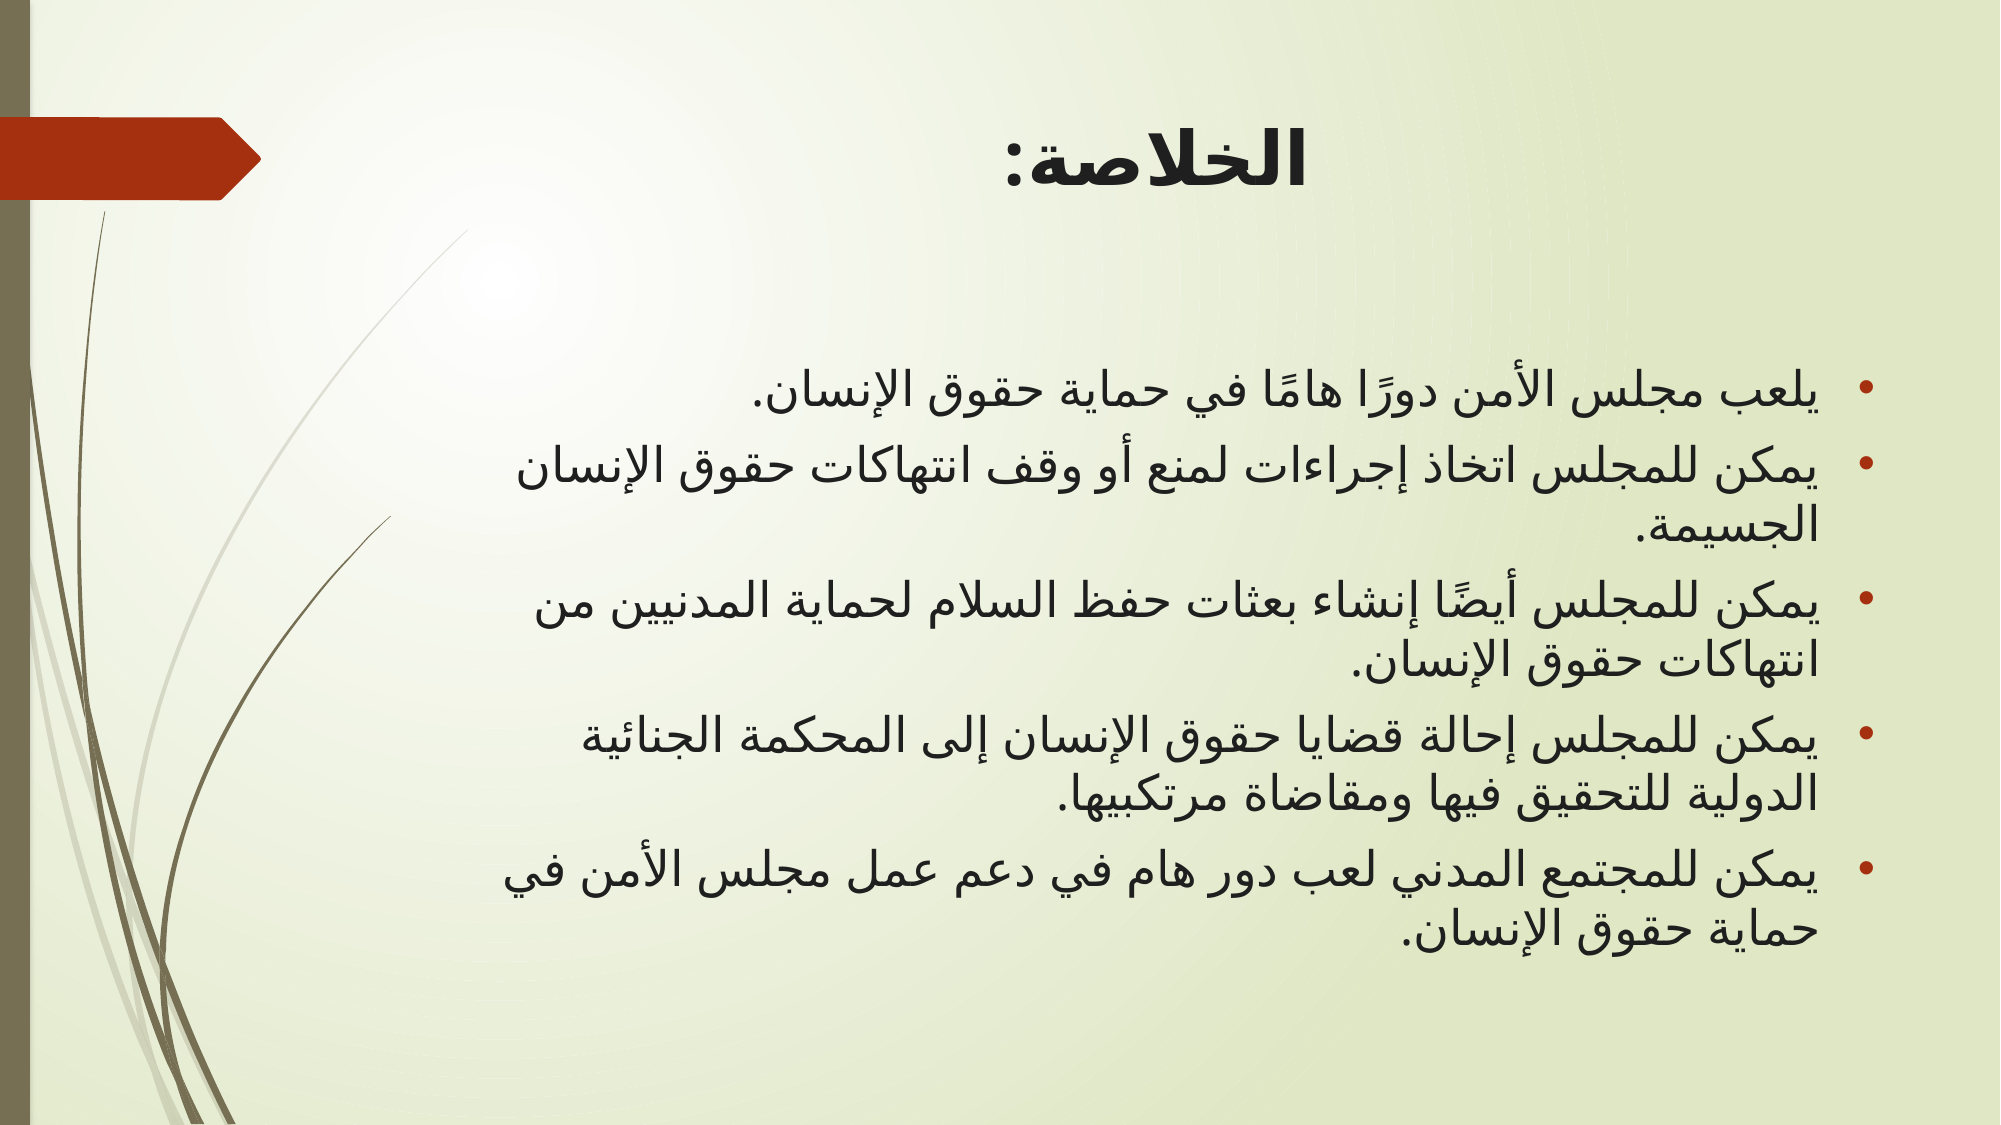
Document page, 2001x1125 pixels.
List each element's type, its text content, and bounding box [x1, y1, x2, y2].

title الخلاصة: [425, 102, 1888, 313]
list يلعب مجلس الأمن دورًا هامًا في حماية حقوق الإنسان. يمكن للمجلس اتخاذ إجراءات لمنع أو وقف انتهاكات حقوق الإنسان الجسيمة. يمكن للمجلس أيضًا إنشاء بعثات حفظ السلام لحماية المدنيين من انتهاكات حقوق الإنسان. يمكن للمجلس إحالة قضايا حقوق الإنسان إلى المحكمة الجنائية الدولية للتحقيق فيها ومقاضاة مرتكبيها. يمكن للمجتمع المدني لعب دور هام في دعم عمل مجلس الأمن في حماية حقوق الإنسان. [424, 350, 1888, 970]
